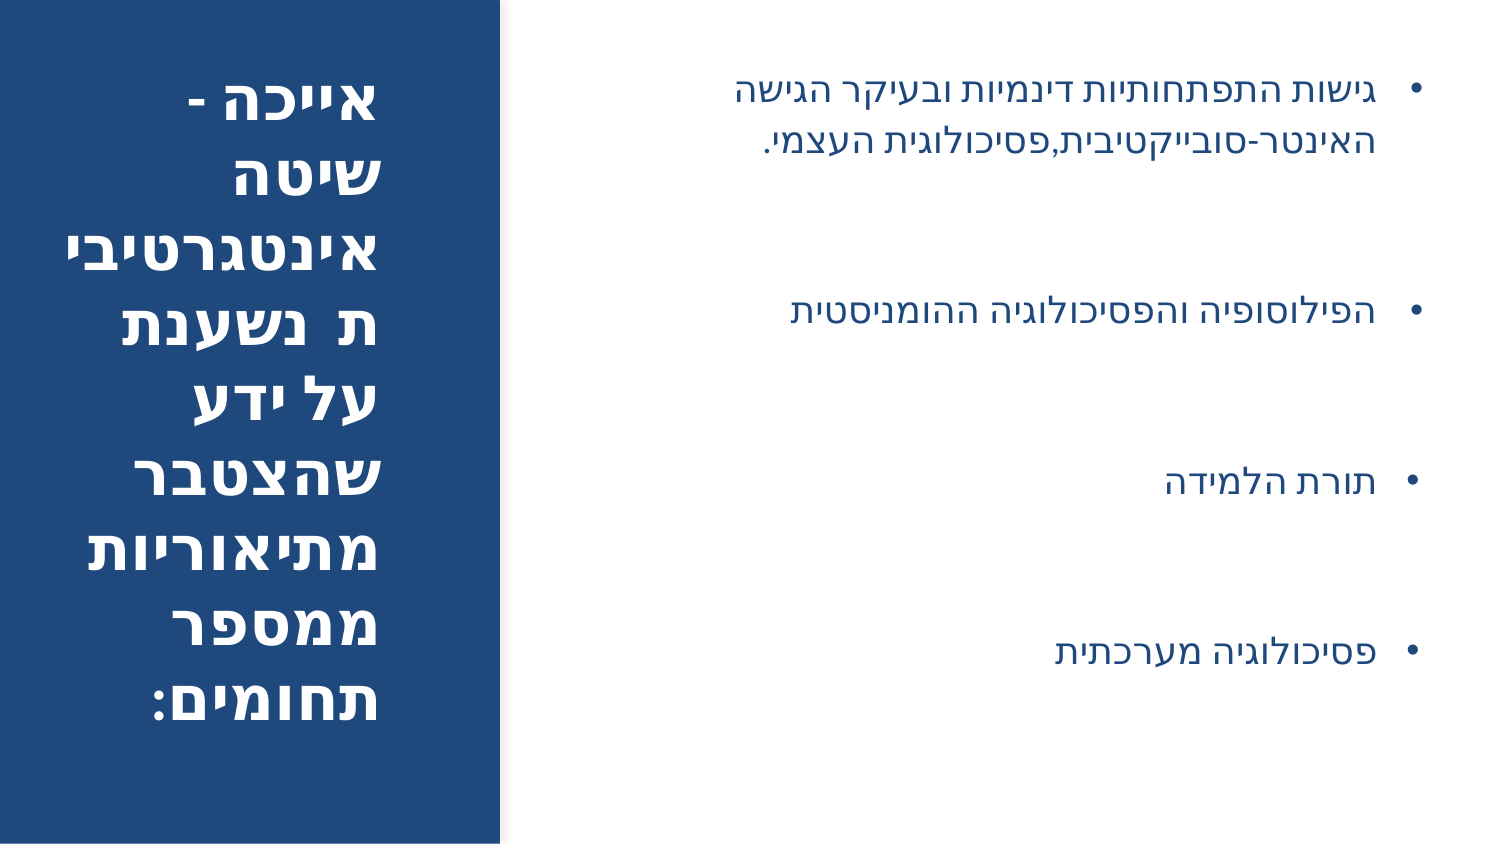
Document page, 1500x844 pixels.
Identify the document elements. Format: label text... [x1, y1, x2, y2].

title אייכה - שיטה אינטגרטיבית נשענת על ידע שהצטבר מתיאוריות ממספר תחומים: [46, 50, 454, 751]
list גישות התפתחותיות דינמיות ובעיקר הגישה האינטר-סובייקטיבית,פסיכולוגית העצמי. הפילוסופיה והפסיכולוגיה ההומניסטית תורת הלמידה פסיכולוגיה מערכתית [554, 50, 1449, 751]
